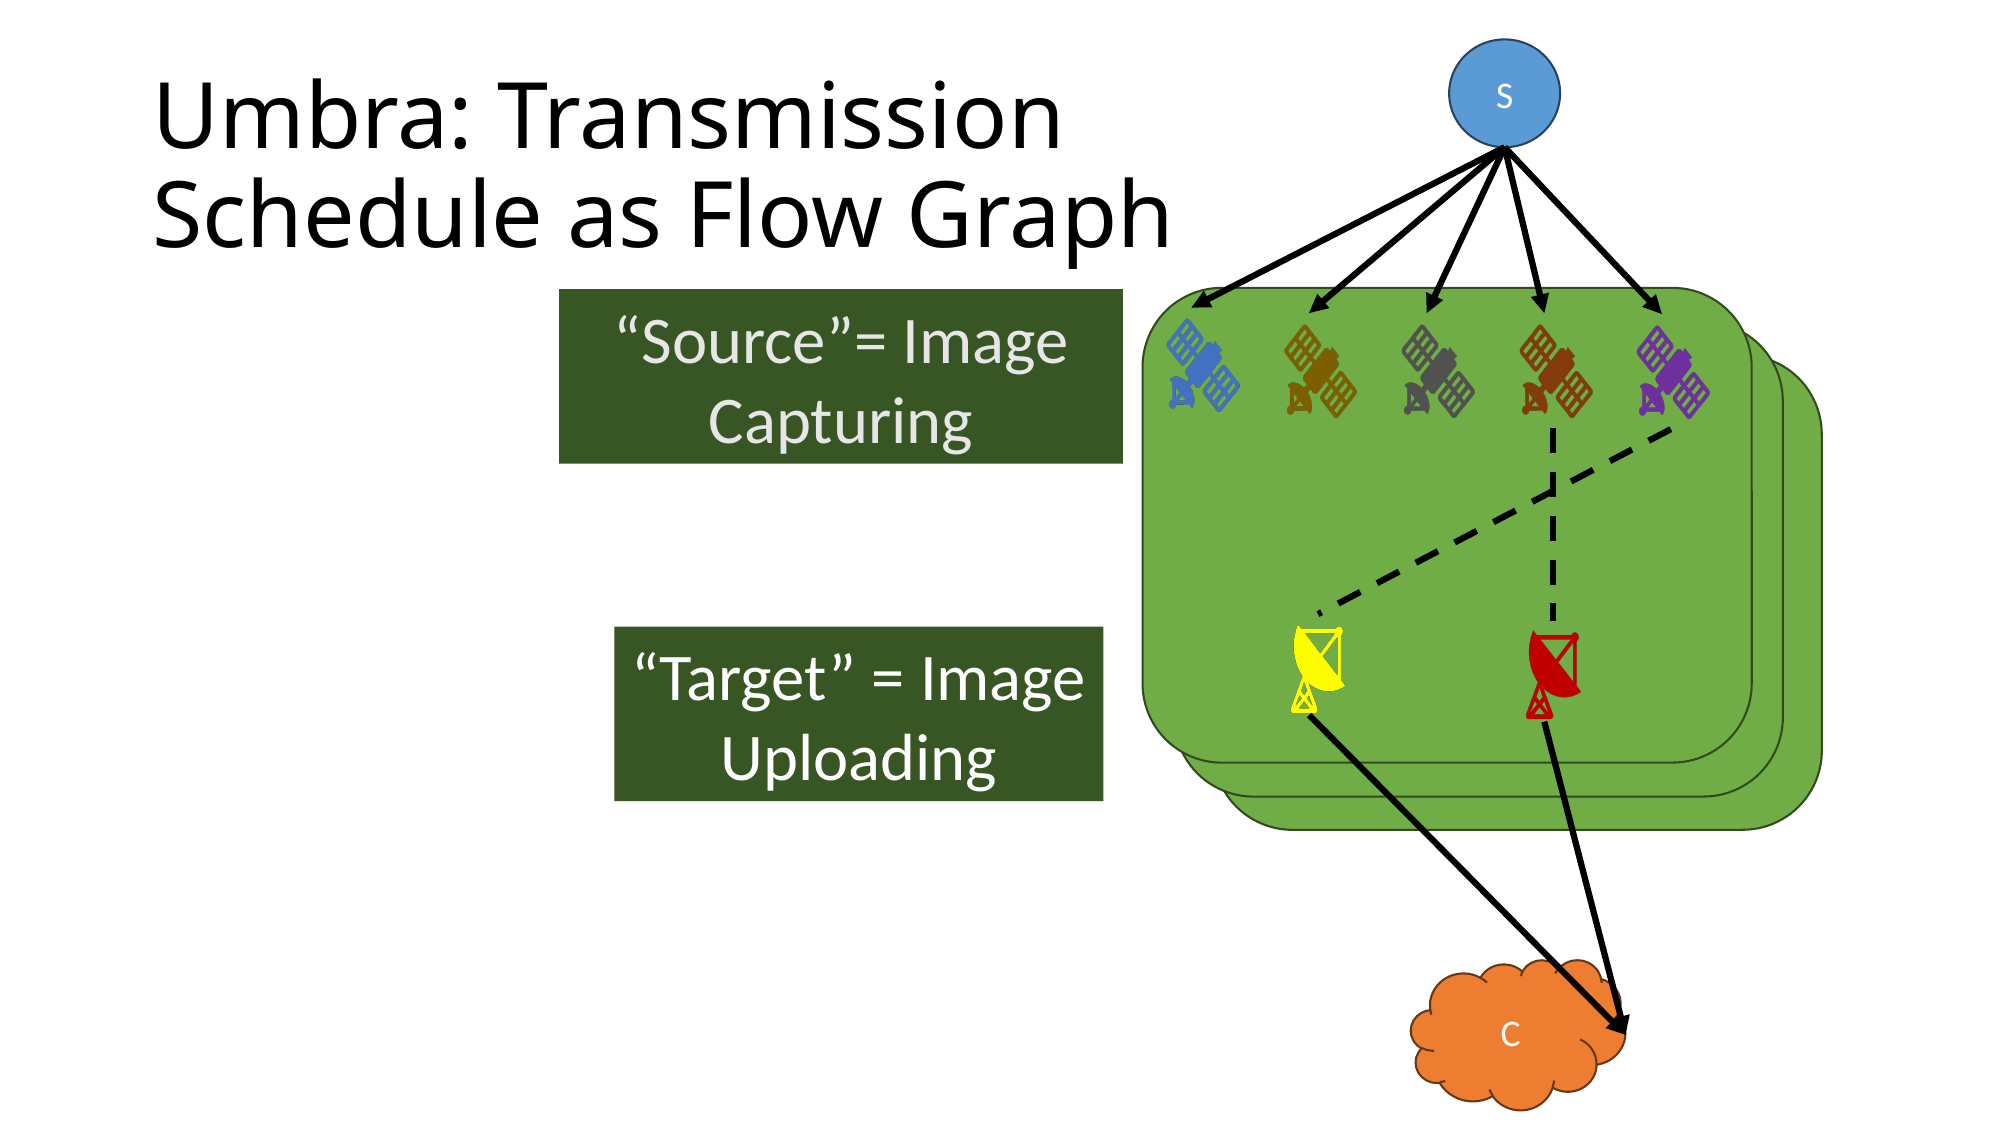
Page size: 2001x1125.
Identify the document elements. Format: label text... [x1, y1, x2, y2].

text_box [1504, 147, 1662, 315]
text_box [1545, 321, 1783, 797]
text_box “Source”= Image Capturing [559, 289, 1123, 464]
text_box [1309, 147, 1426, 314]
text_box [1213, 797, 1309, 830]
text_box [1426, 147, 1504, 314]
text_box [1174, 763, 1309, 797]
text_box “Target” = Image Uploading [614, 626, 1104, 802]
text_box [1545, 355, 1822, 830]
text_box C [1409, 959, 1627, 1112]
title Umbra: Transmission Schedule as Flow Graph [137, 59, 1214, 278]
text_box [1309, 714, 1519, 969]
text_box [1518, 721, 1545, 969]
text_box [1191, 147, 1309, 308]
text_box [1142, 287, 1752, 763]
text_box S [1448, 38, 1562, 147]
